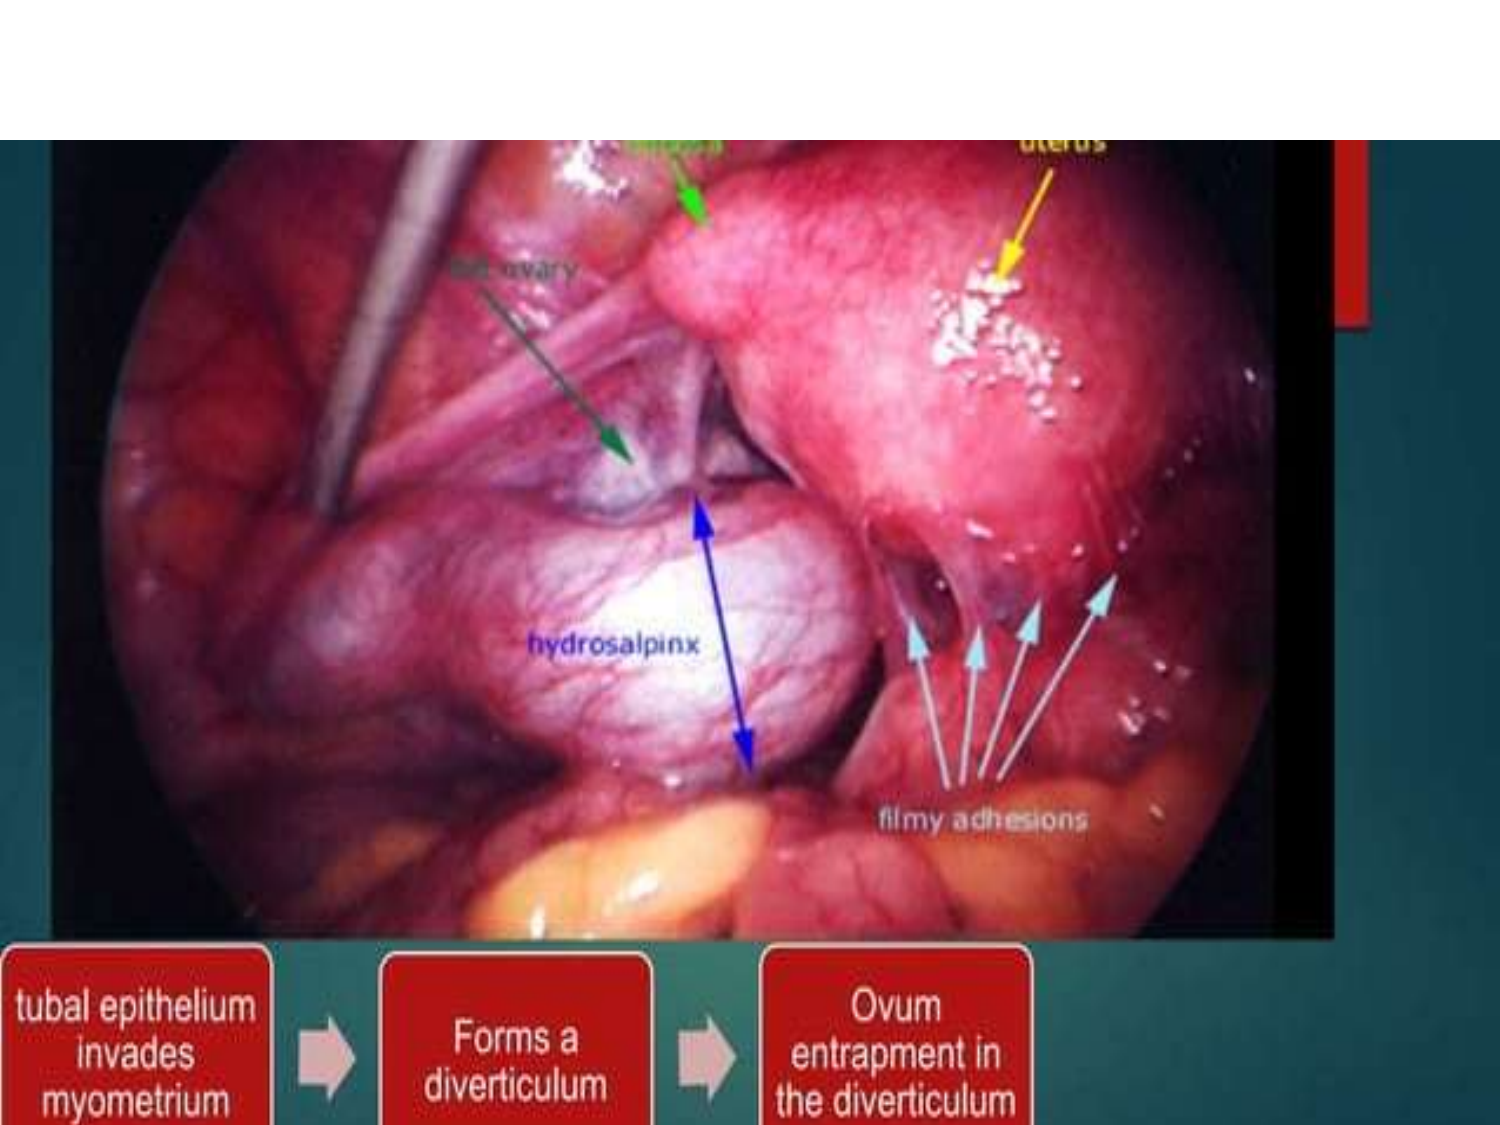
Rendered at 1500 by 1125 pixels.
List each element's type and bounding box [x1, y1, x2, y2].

picture [0, 139, 1500, 1125]
